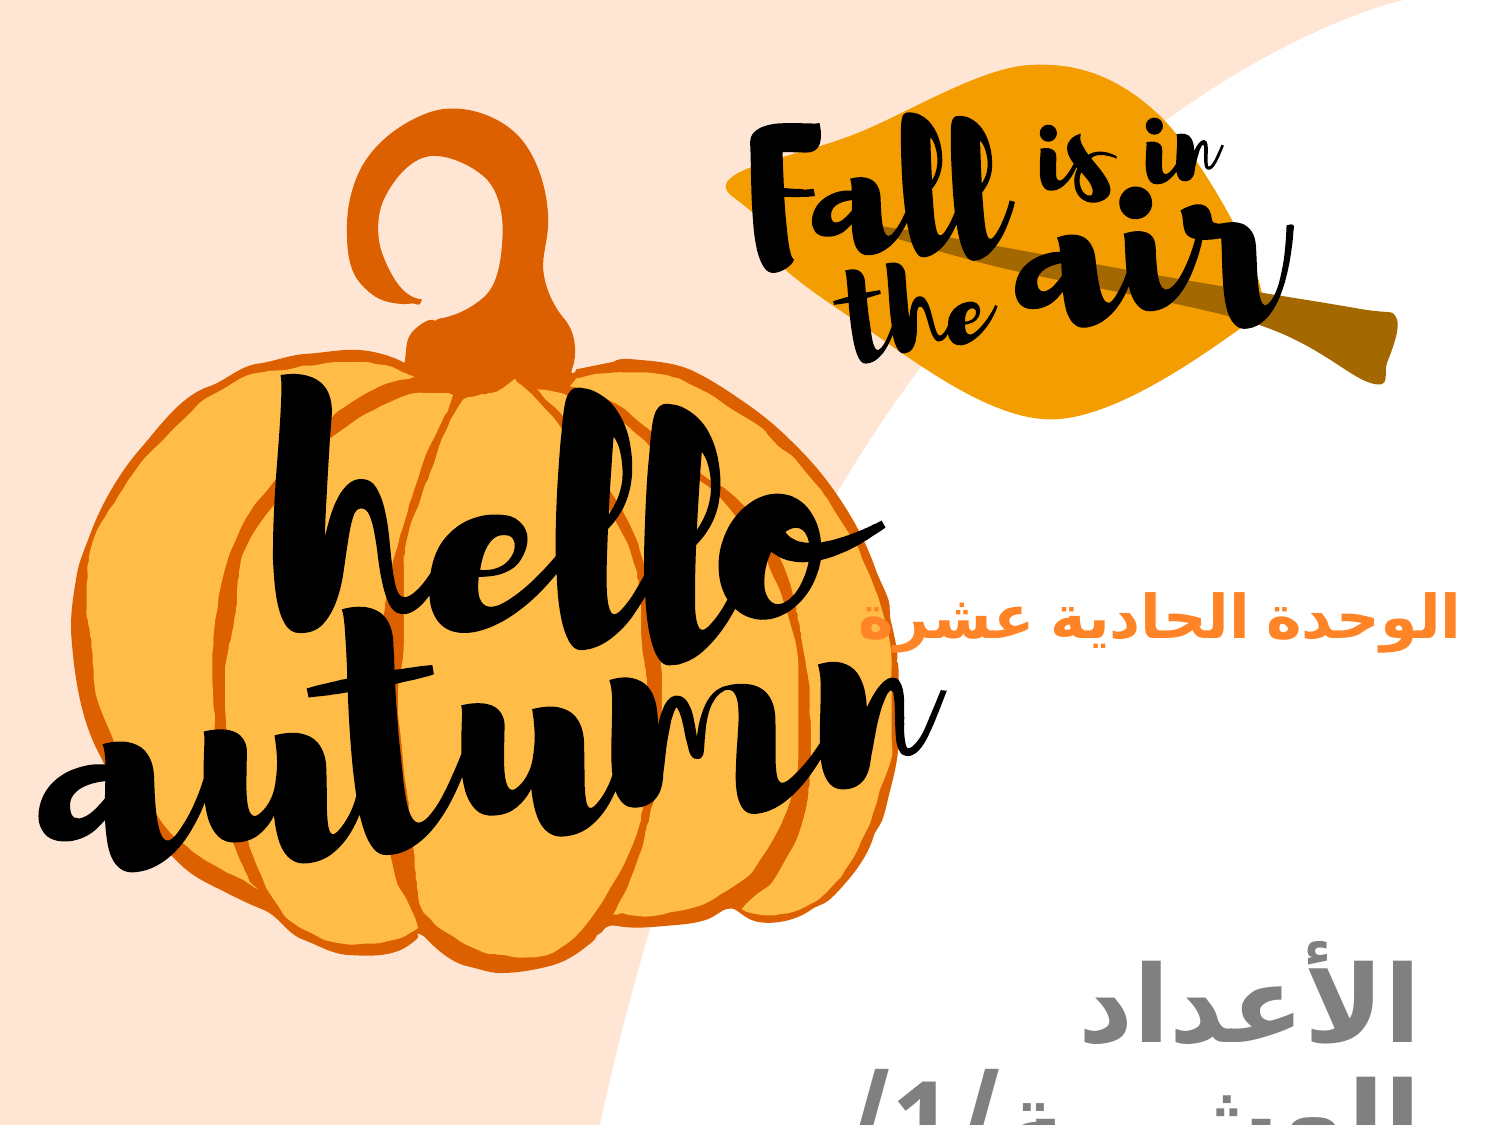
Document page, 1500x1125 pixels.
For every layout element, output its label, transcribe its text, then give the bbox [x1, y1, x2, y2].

subtitle الأعداد العشرية/1/ [577, 942, 1437, 1125]
title الوحدة الحادية عشرة [836, 536, 1478, 659]
